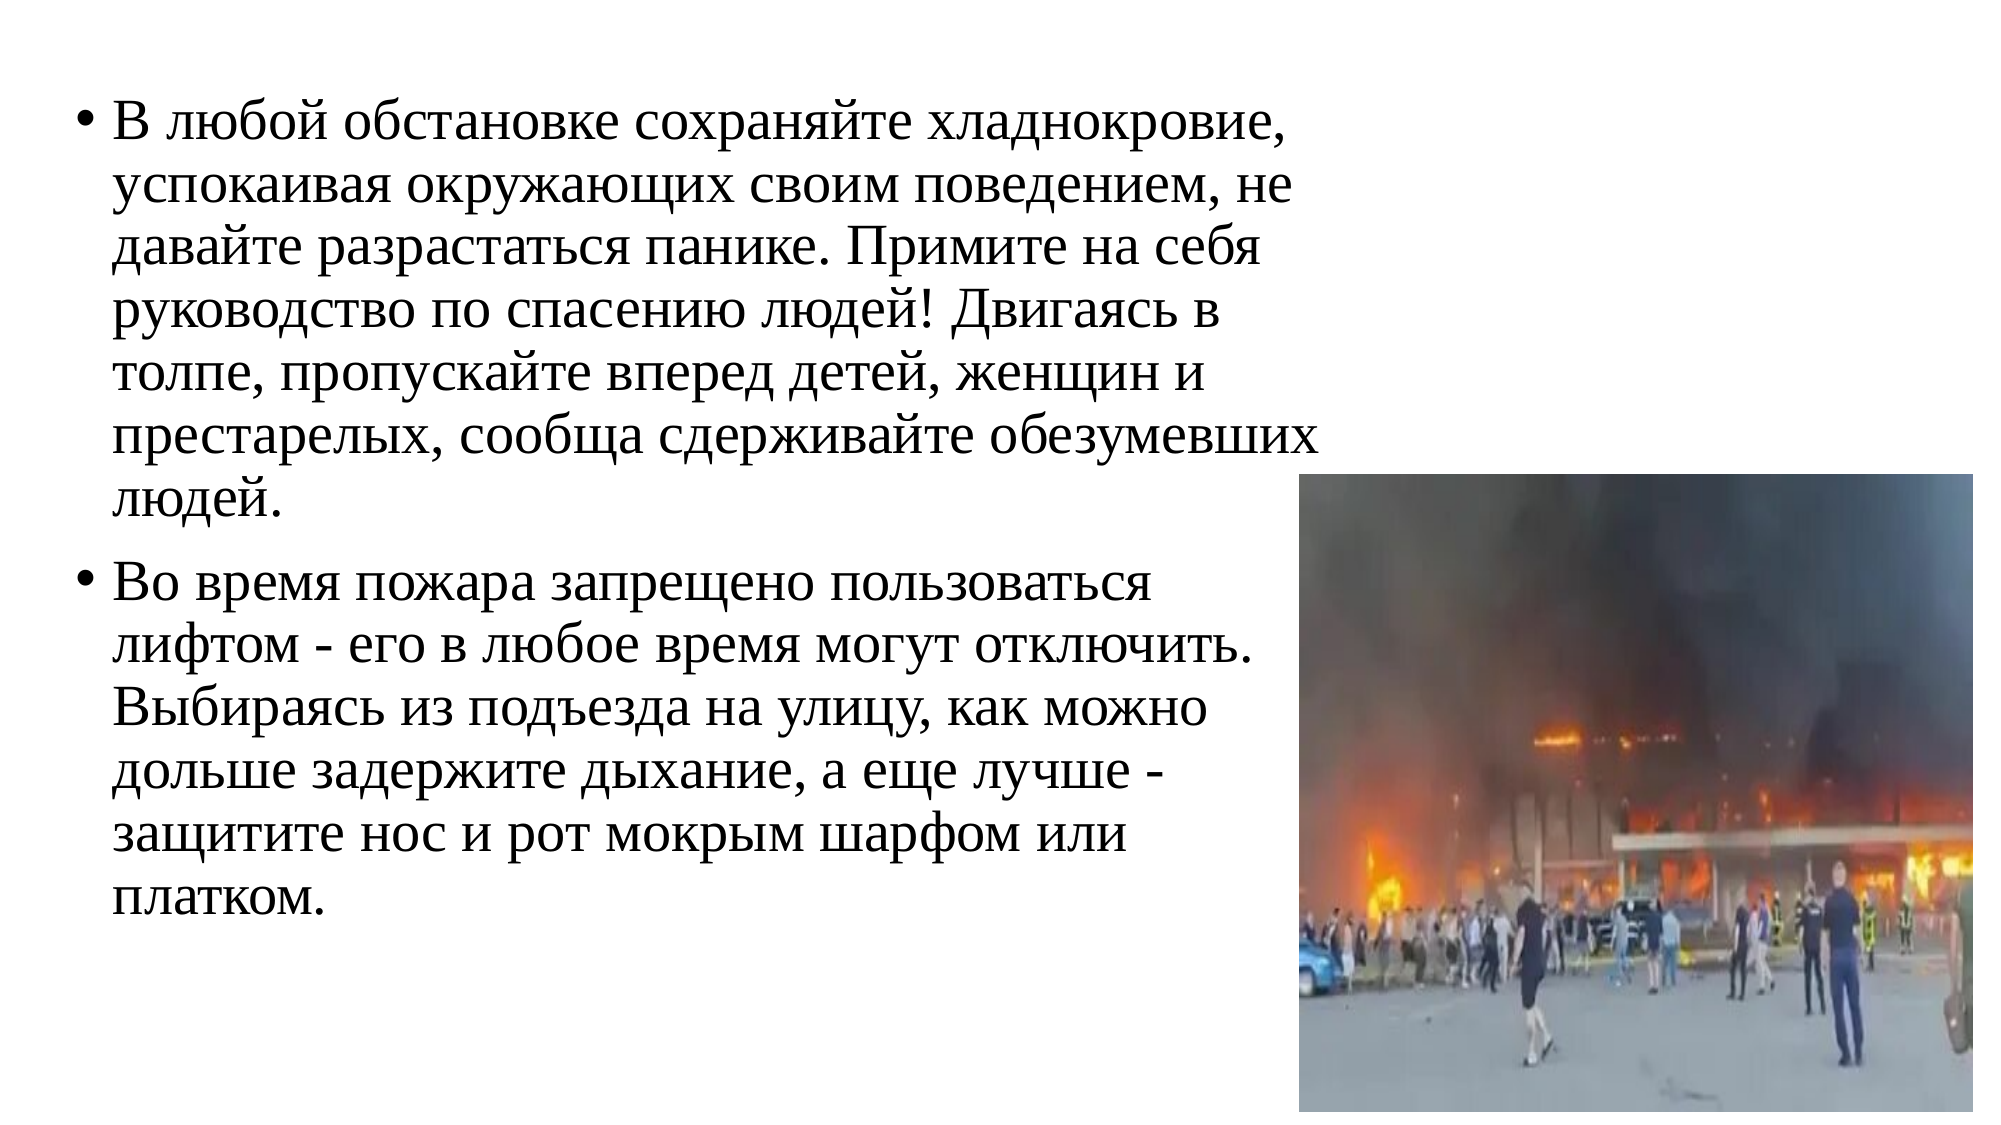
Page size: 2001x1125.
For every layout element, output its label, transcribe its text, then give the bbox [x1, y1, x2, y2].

picture [1299, 474, 1973, 1112]
list В любой обстановке сохраняйте хладнокровие, успокаивая окружающих своим поведением, не давайте разрастаться панике. Примите на себя руководство по спасению людей! Двигаясь в толпе, пропускайте вперед детей, женщин и престарелых, сообща сдерживайте обезумевших людей. Во время пожара запрещено пользоваться лифтом - его в любое время могут отключить. Выбираясь из подъезда на улицу, как можно дольше задержите дыхание, а еще лучше - защитите нос и рот мокрым шарфом или платком. [60, 81, 1342, 1014]
